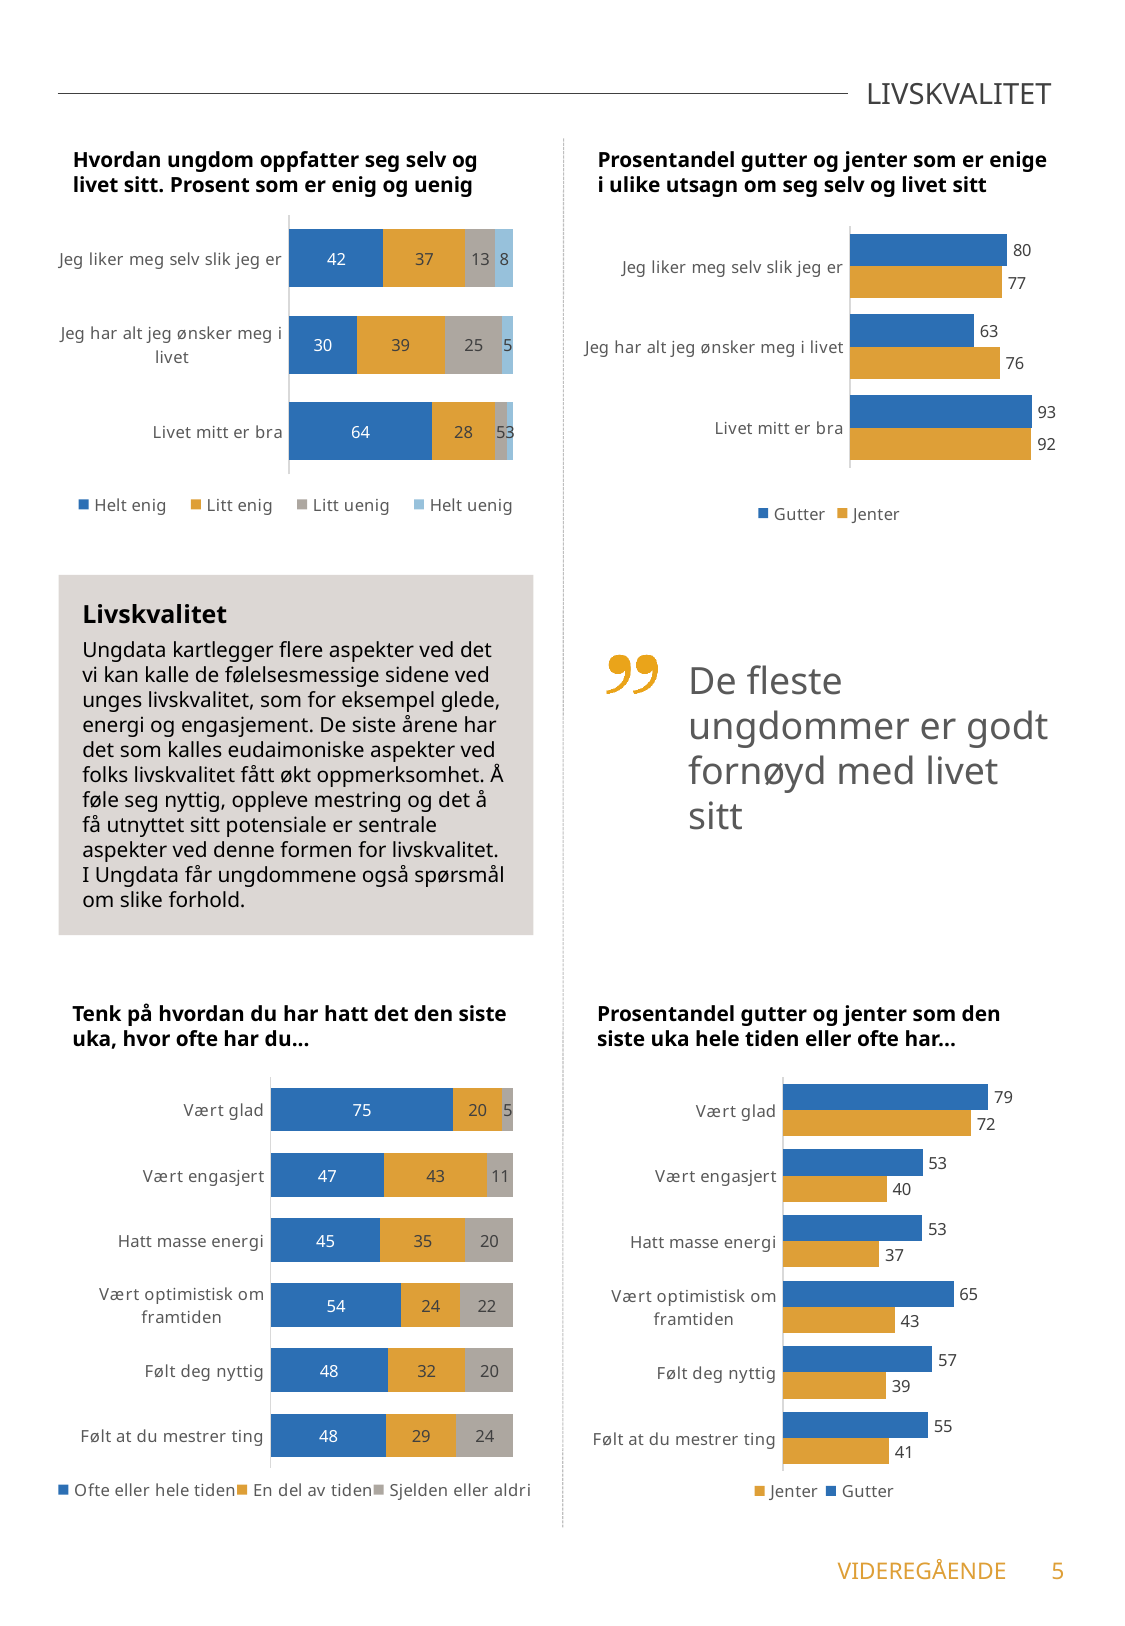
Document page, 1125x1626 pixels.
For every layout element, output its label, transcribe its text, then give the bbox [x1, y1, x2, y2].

text_box De fleste ungdommer er godt fornøyd med livet sitt [669, 649, 1067, 845]
chart [58, 209, 533, 531]
text_box Hvordan ungdom oppfatter seg selv og livet sitt. Prosent som er enig og uenig [58, 139, 533, 205]
text_box Prosentandel gutter og jenter som den siste uka hele tiden eller ofte har... [582, 993, 1068, 1059]
chart [58, 1069, 533, 1528]
text_box VIDEREGÅENDE 5 [49, 1549, 1125, 1592]
text_box LIVSKVALITET [57, 68, 1067, 118]
chart [582, 1067, 1068, 1518]
text_box Livskvalitet Ungdata kartlegger flere aspekter ved det vi kan kalle de følelsesmessige sidene ved unges livskvalitet, som for eksempel glede, energi og engasjement. De siste årene har det som kalles eudaimoniske aspekter ved folks livskvalitet fått økt oppmerksomhet. Å føle seg nyttig, oppleve mestring og det å få utnyttet sitt potensiale er sentrale aspekter ved denne formen for livskvalitet. I Ungdata får ungdommene også spørsmål om slike forhold. [58, 574, 534, 936]
text_box Tenk på hvordan du har hatt det den siste uka, hvor ofte har du... [57, 993, 534, 1059]
chart [583, 224, 1070, 531]
text_box Prosentandel gutter og jenter som er enige i ulike utsagn om seg selv og livet sitt [582, 139, 1070, 205]
picture [600, 649, 661, 699]
